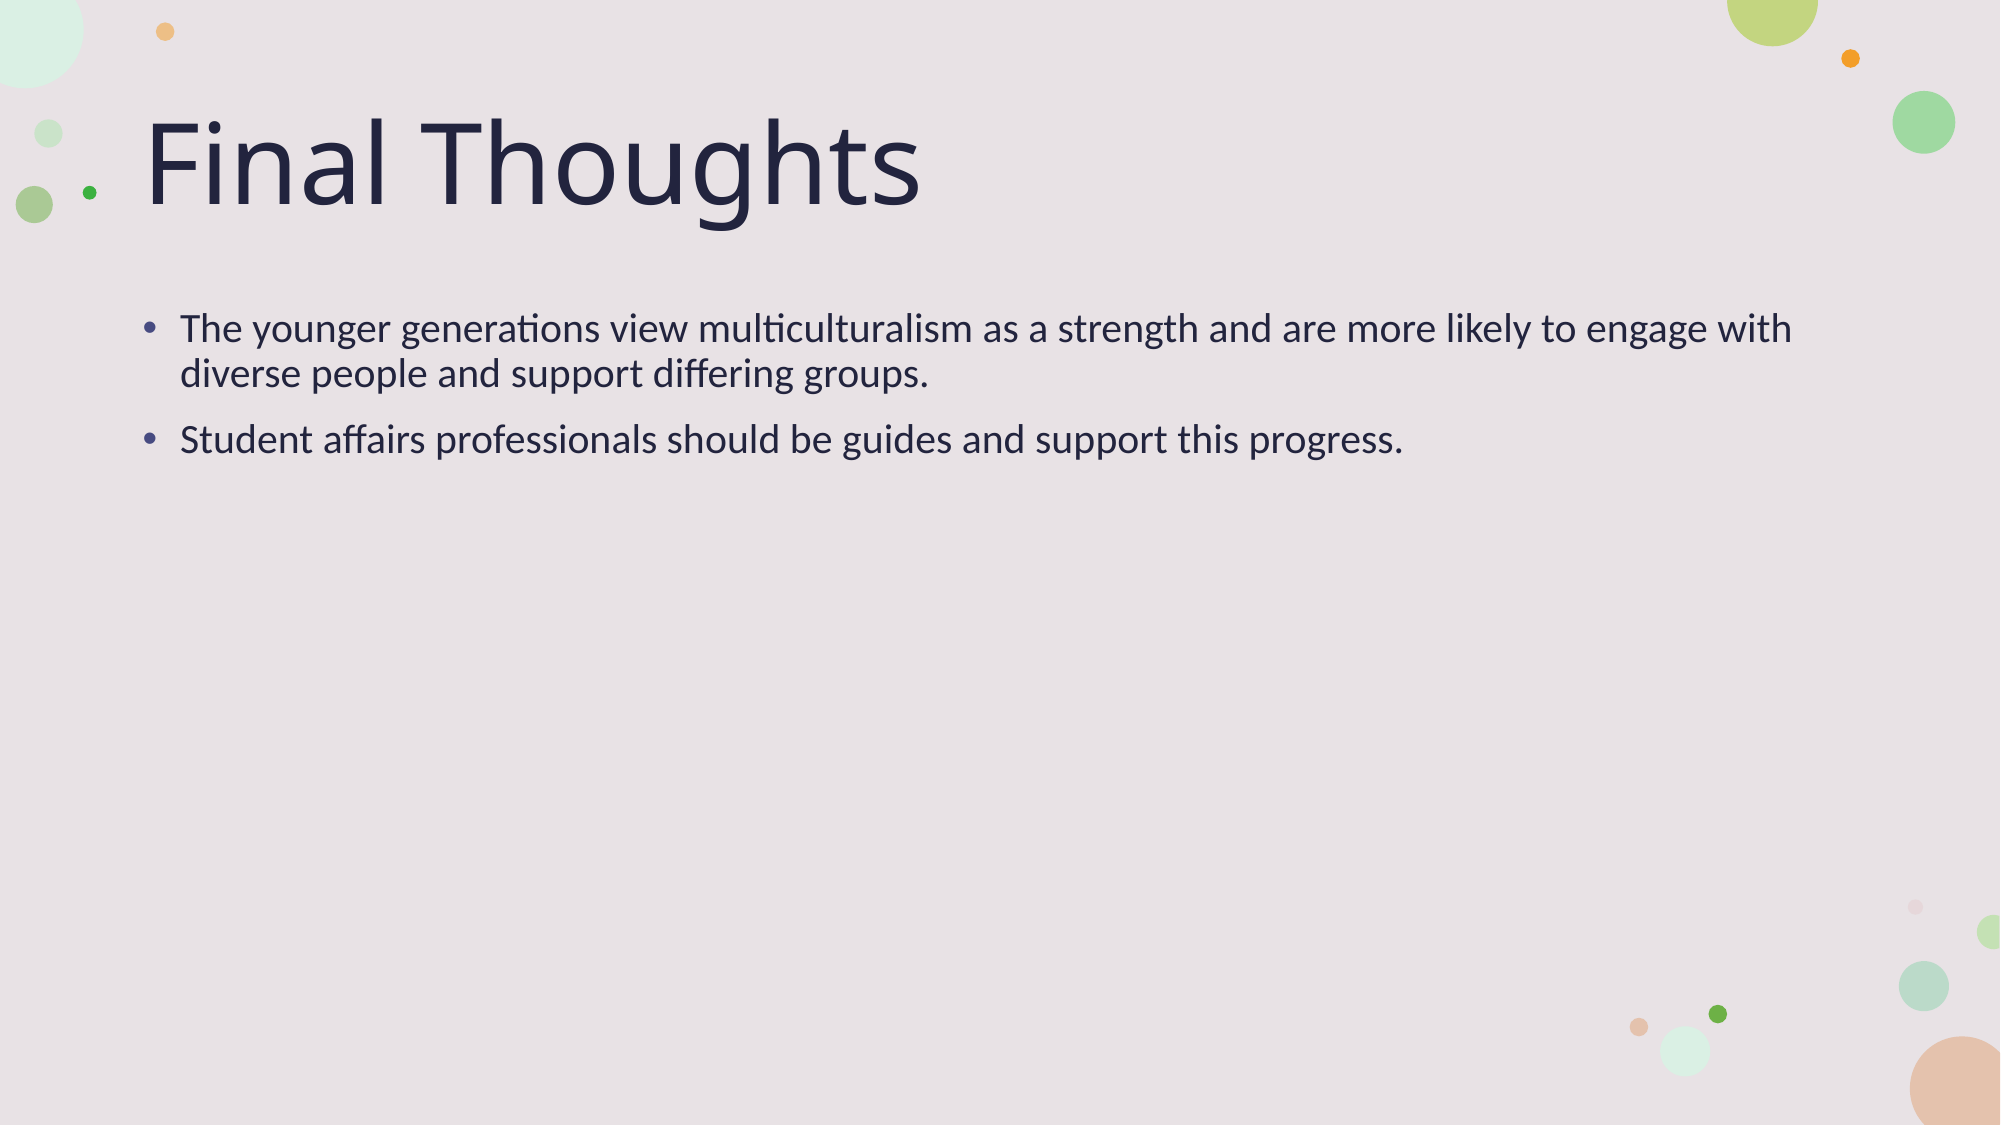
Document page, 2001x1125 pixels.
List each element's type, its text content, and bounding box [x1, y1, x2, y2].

list The younger generations view multiculturalism as a strength and are more likely to engage with diverse people and support differing groups. Student affairs professionals should be guides and support this progress. [127, 299, 1877, 1014]
title Final Thoughts [127, 59, 1877, 278]
